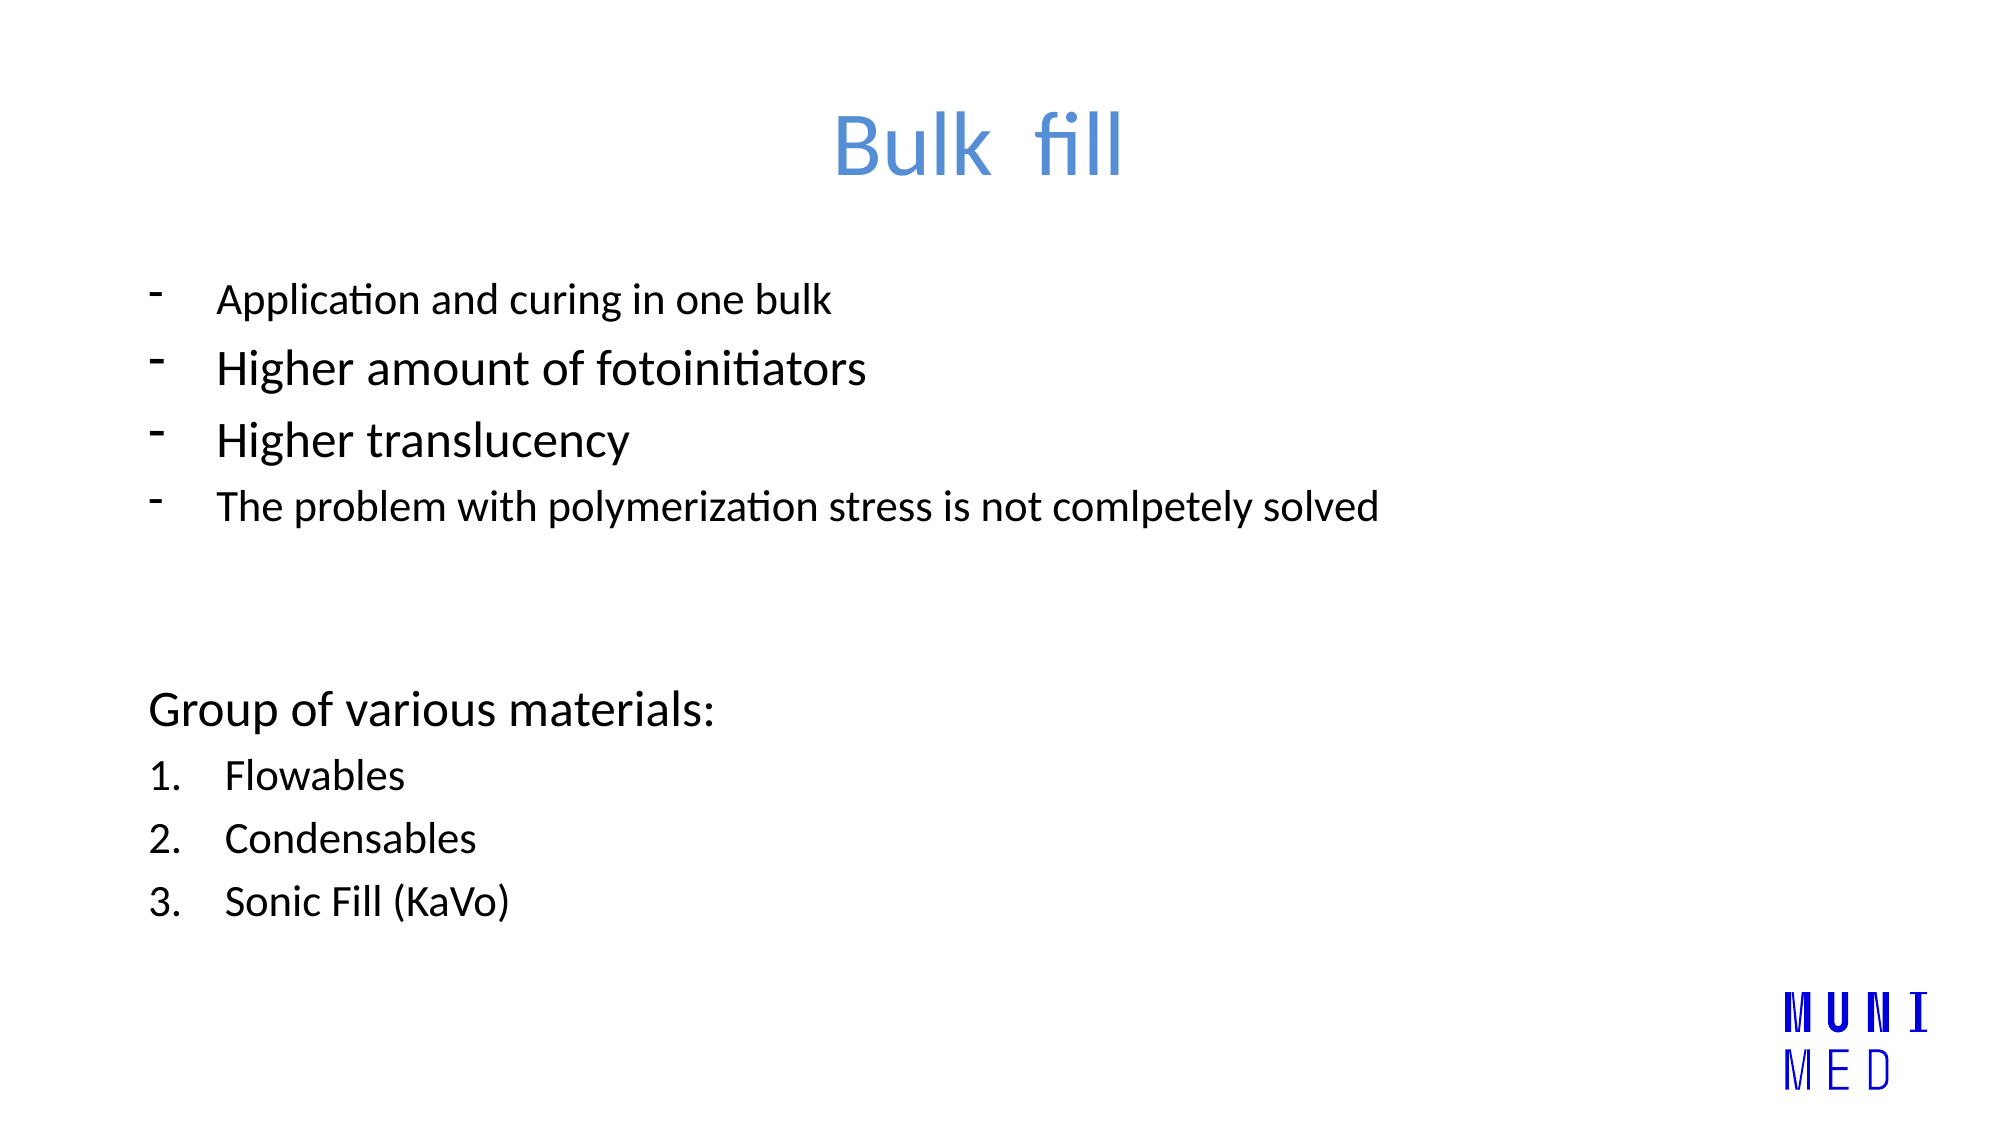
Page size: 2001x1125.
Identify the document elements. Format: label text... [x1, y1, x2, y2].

title Bulk fill [99, 45, 1900, 233]
list Application and curing in one bulk Higher amount of fotoinitiators Higher translucency The problem with polymerization stress is not comlpetely solved Group of various materials: Flowables Condensables Sonic Fill (KaVo) [133, 262, 1867, 938]
